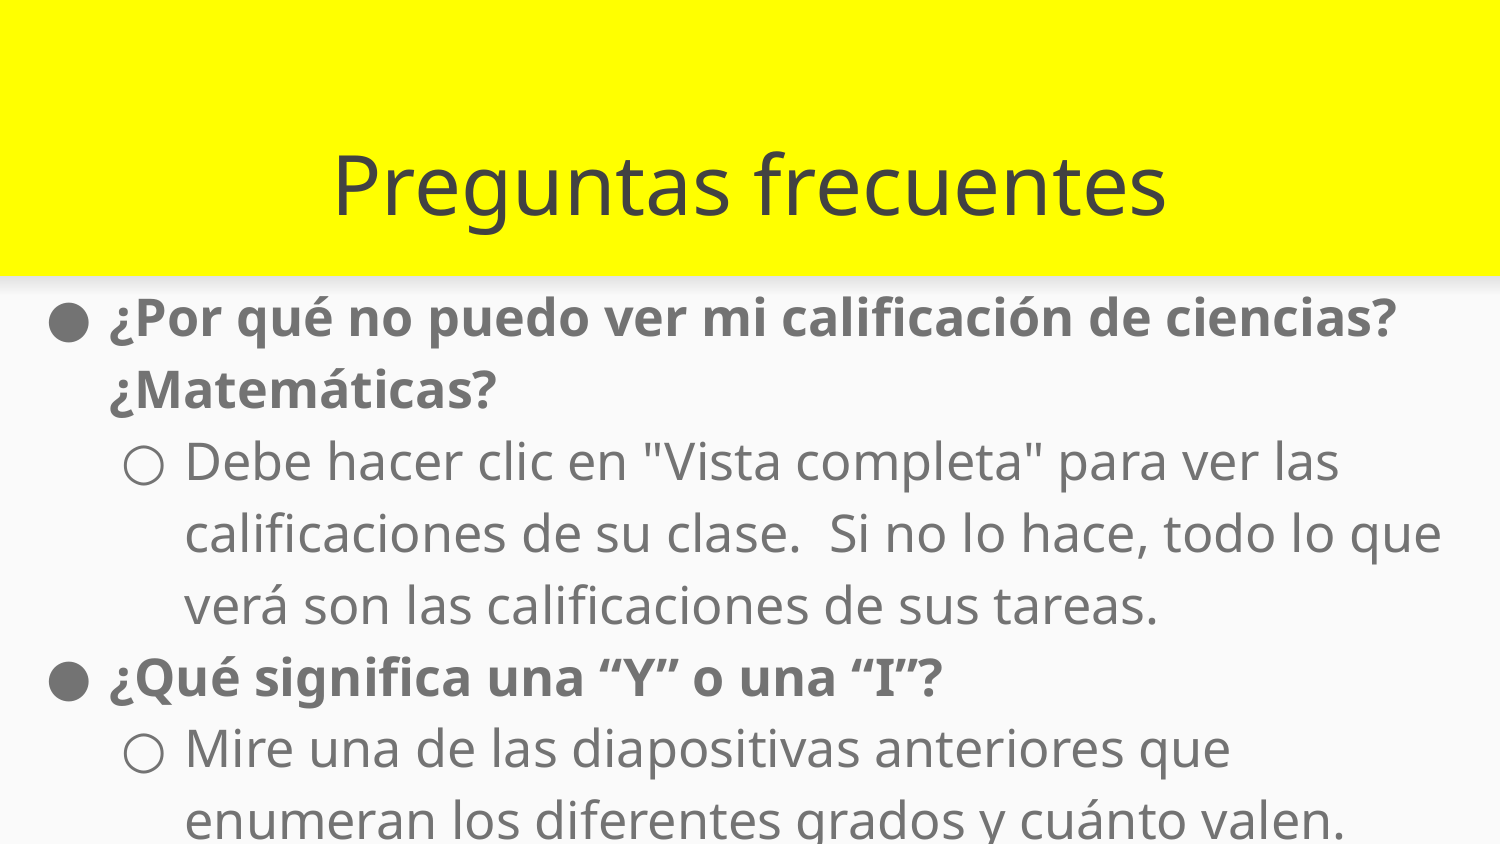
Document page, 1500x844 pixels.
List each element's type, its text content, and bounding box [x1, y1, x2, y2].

list ¿Por qué no puedo ver mi calificación de ciencias? ¿Matemáticas? Debe hacer clic en "Vista completa" para ver las calificaciones de su clase. Si no lo hace, todo lo que verá son las calificaciones de sus tareas. ¿Qué significa una “Y” o una “I”? Mire una de las diapositivas anteriores que enumeran los diferentes grados y cuánto valen. [19, 260, 1485, 844]
title Preguntas frecuentes [77, 121, 1427, 248]
